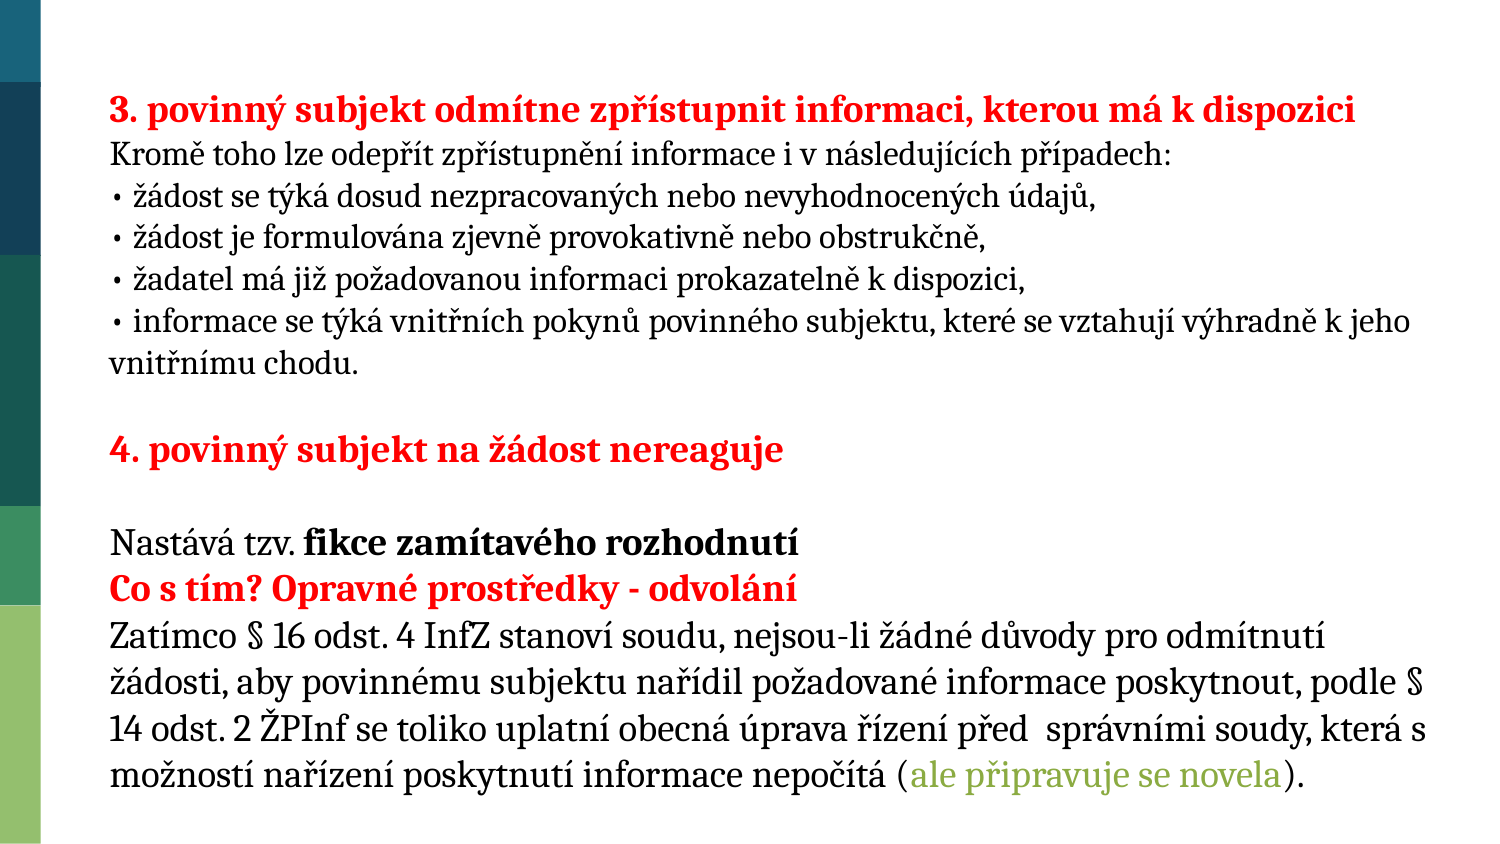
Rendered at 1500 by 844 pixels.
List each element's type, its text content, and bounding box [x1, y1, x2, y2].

text_box 3. povinný subjekt odmítne zpřístupnit informaci, kterou má k dispozici Kromě toho lze odepřít zpřístupnění informace i v následujících případech: • žádost se týká dosud nezpracovaných nebo nevyhodnocených údajů, • žádost je formulována zjevně provokativně nebo obstrukčně, • žadatel má již požadovanou informaci prokazatelně k dispozici, • informace se týká vnitřních pokynů povinného subjektu, které se vztahují výhradně k jeho vnitřnímu chodu. 4. povinný subjekt na žádost nereaguje Nastává tzv. fikce zamítavého rozhodnutí Co s tím? Opravné prostředky - odvolání Zatímco § 16 odst. 4 InfZ stanoví soudu, nejsou-li žádné důvody pro odmítnutí žádosti, aby povinnému subjektu nařídil požadované informace poskytnout, podle § 14 odst. 2 ŽPInf se toliko uplatní obecná úprava řízení před správními soudy, která s možností nařízení poskytnutí informace nepočítá (ale připravuje se novela). [94, 76, 1445, 819]
